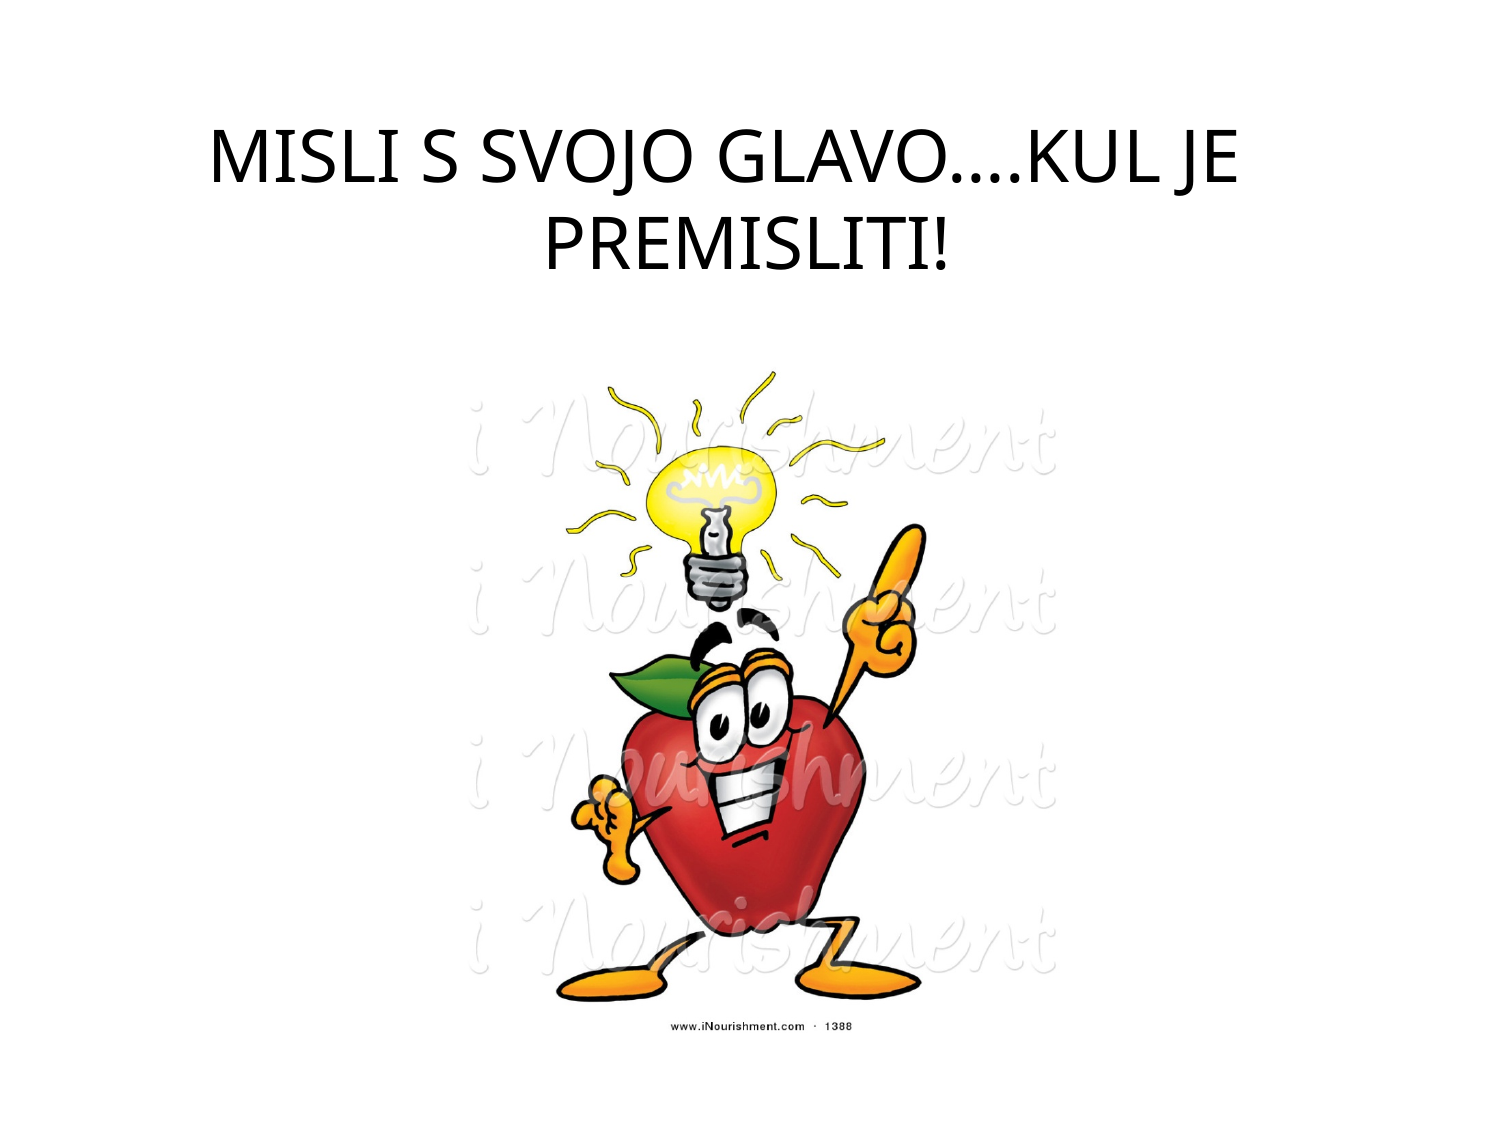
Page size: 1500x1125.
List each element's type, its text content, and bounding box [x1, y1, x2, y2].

picture [430, 361, 1090, 1033]
list MISLI S SVOJO GLAVO….KUL JE PREMISLITI! [112, 101, 1338, 902]
